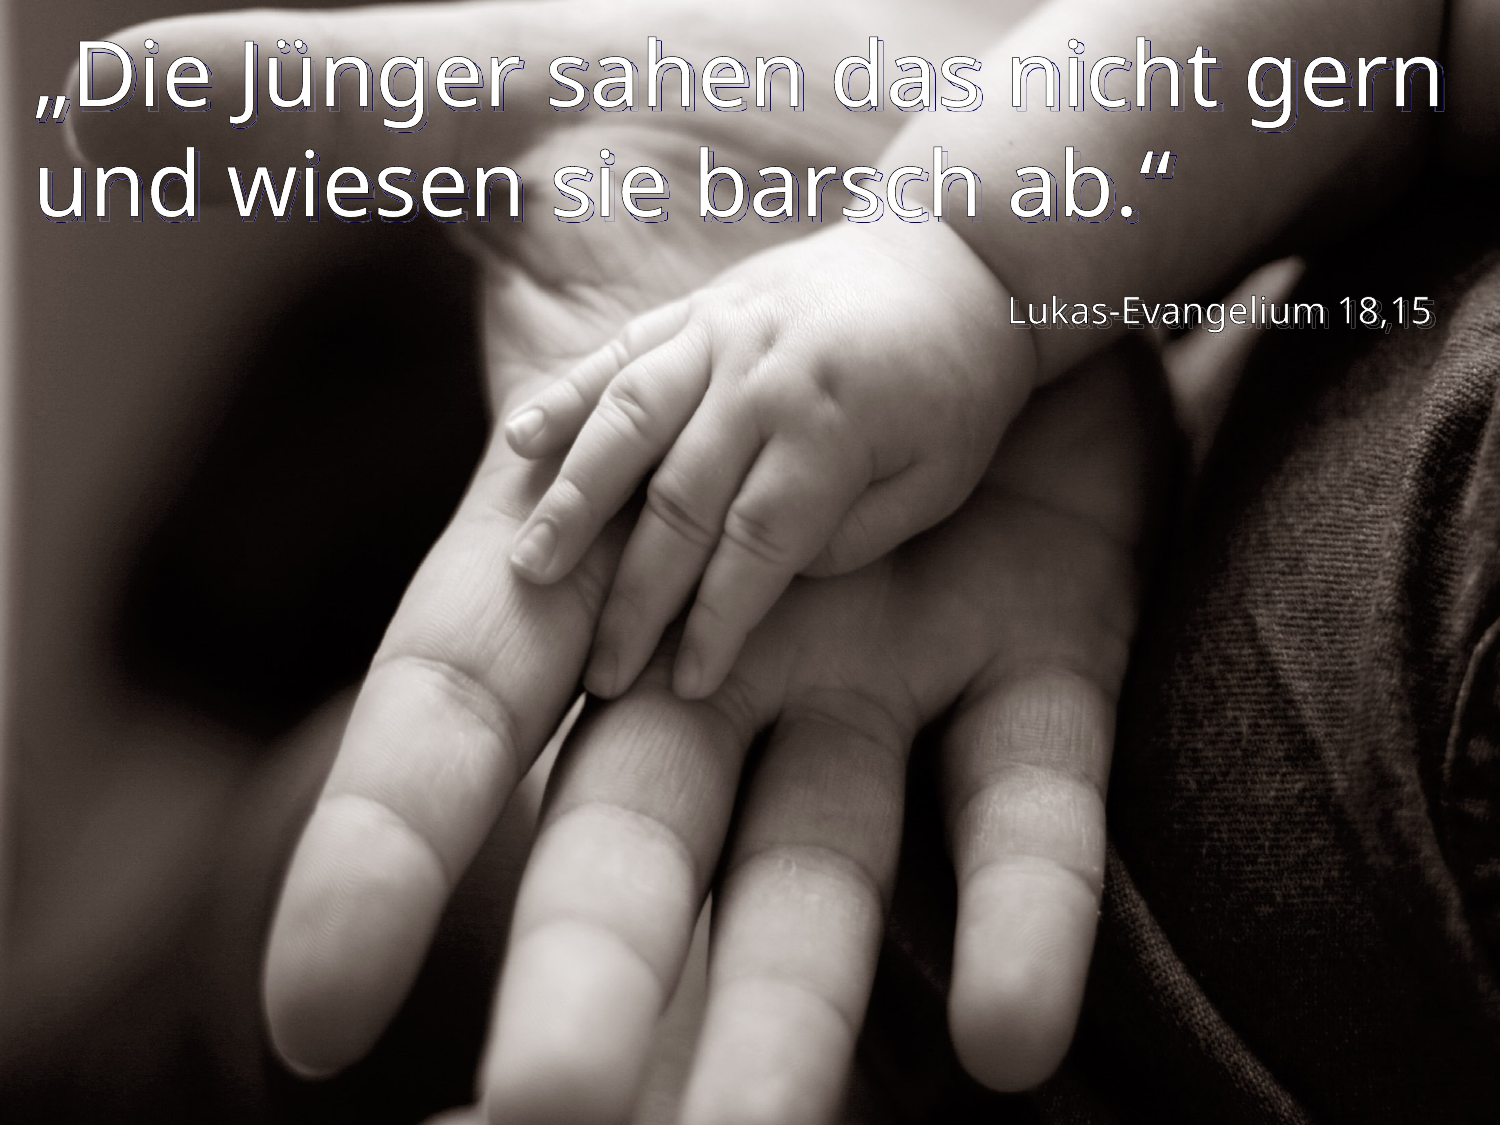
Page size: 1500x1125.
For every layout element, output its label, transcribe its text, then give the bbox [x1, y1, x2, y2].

text_box Lukas-Evangelium 18,15 [348, 278, 1448, 339]
title „Die Jünger sahen das nicht gern und wiesen sie barsch ab.“ [17, 7, 1483, 243]
picture [0, 0, 1500, 1125]
